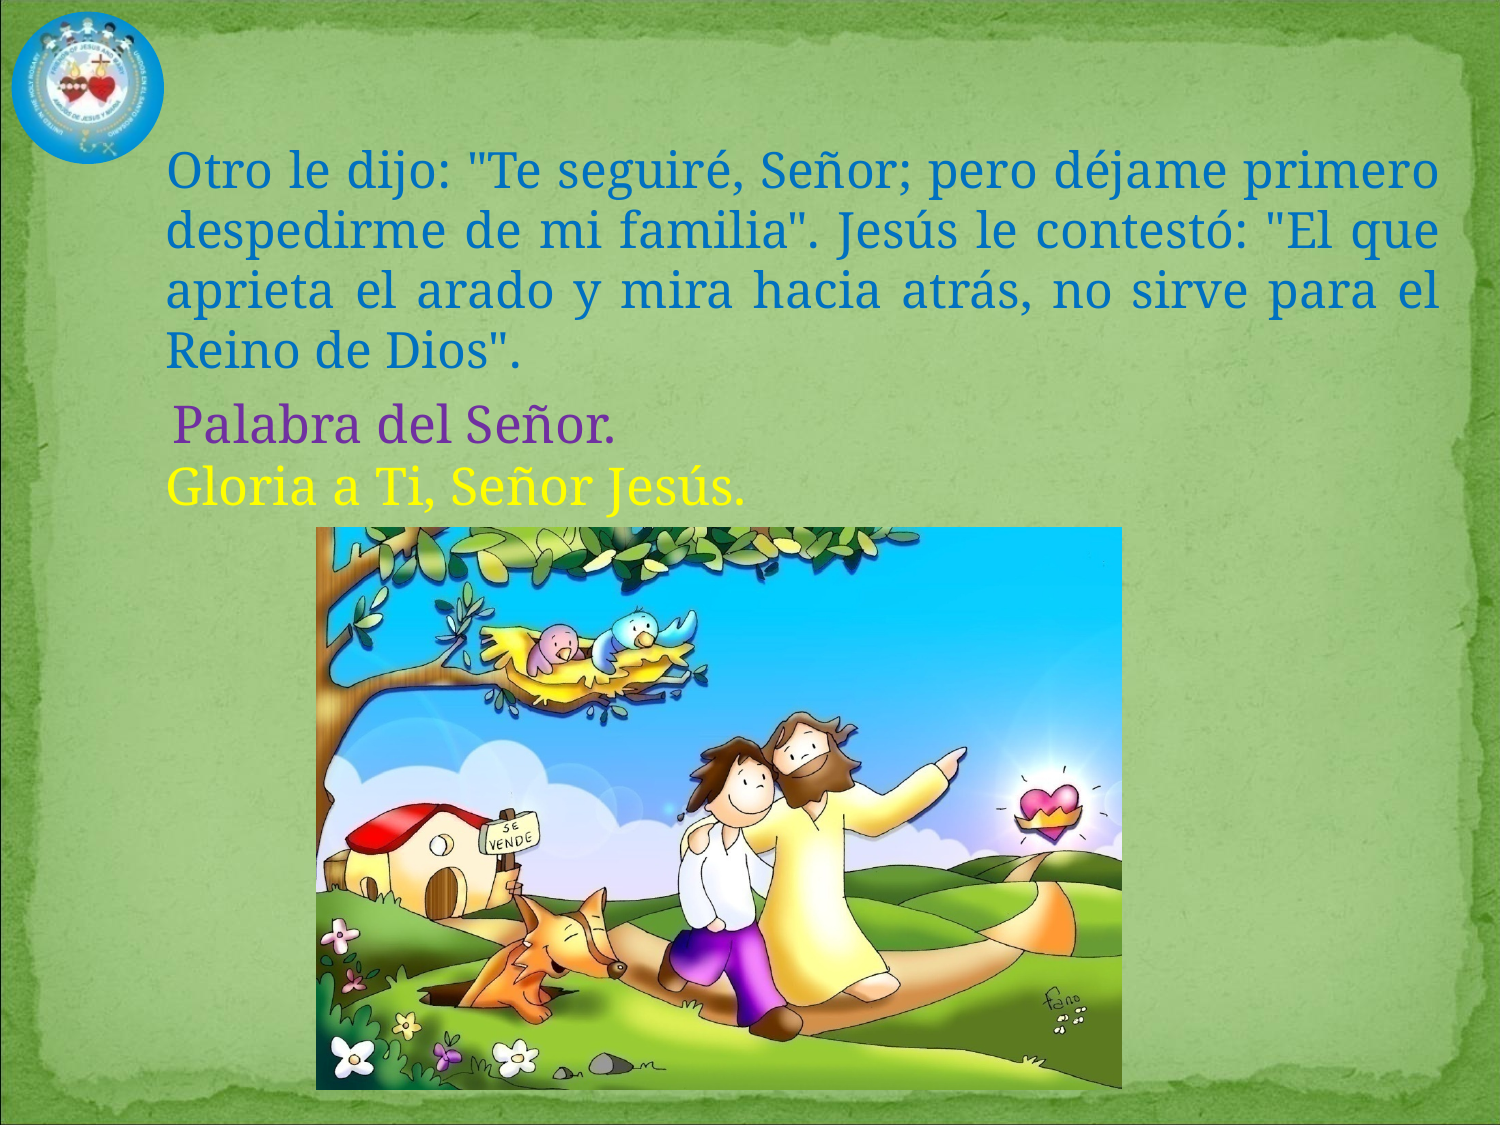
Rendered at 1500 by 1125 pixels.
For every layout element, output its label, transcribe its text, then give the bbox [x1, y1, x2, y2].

picture [0, 0, 1500, 1125]
list Otro le dijo: "Te seguiré, Señor; pero déjame primero despedirme de mi familia". Jesús le contestó: "El que aprieta el arado y mira hacia atrás, no sirve para el Reino de Dios". Palabra del Señor. Gloria a Ti, Señor Jesús. [105, 58, 1456, 570]
